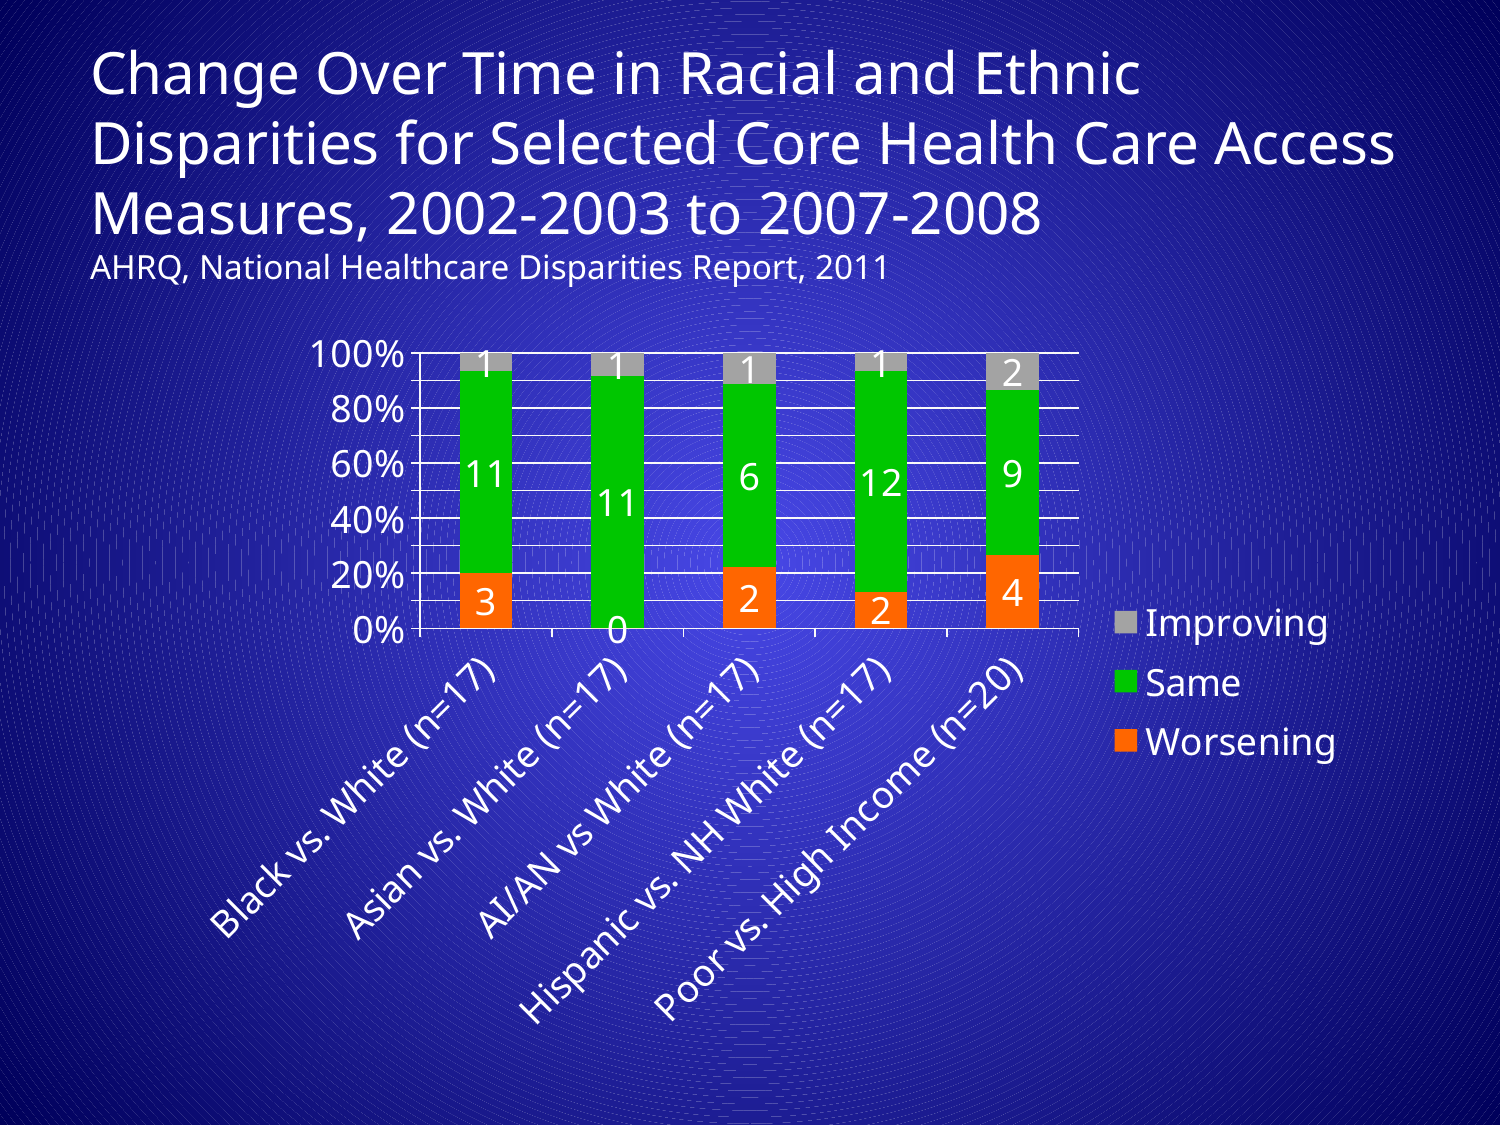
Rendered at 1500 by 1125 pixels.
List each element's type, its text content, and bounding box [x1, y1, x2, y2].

list [74, 287, 1426, 1051]
chart [174, 312, 1363, 1051]
title Change Over Time in Racial and Ethnic Disparities for Selected Core Health Care Access Measures, 2002-2003 to 2007-2008 AHRQ, National Healthcare Disparities Report, 2011 [74, 47, 1426, 276]
